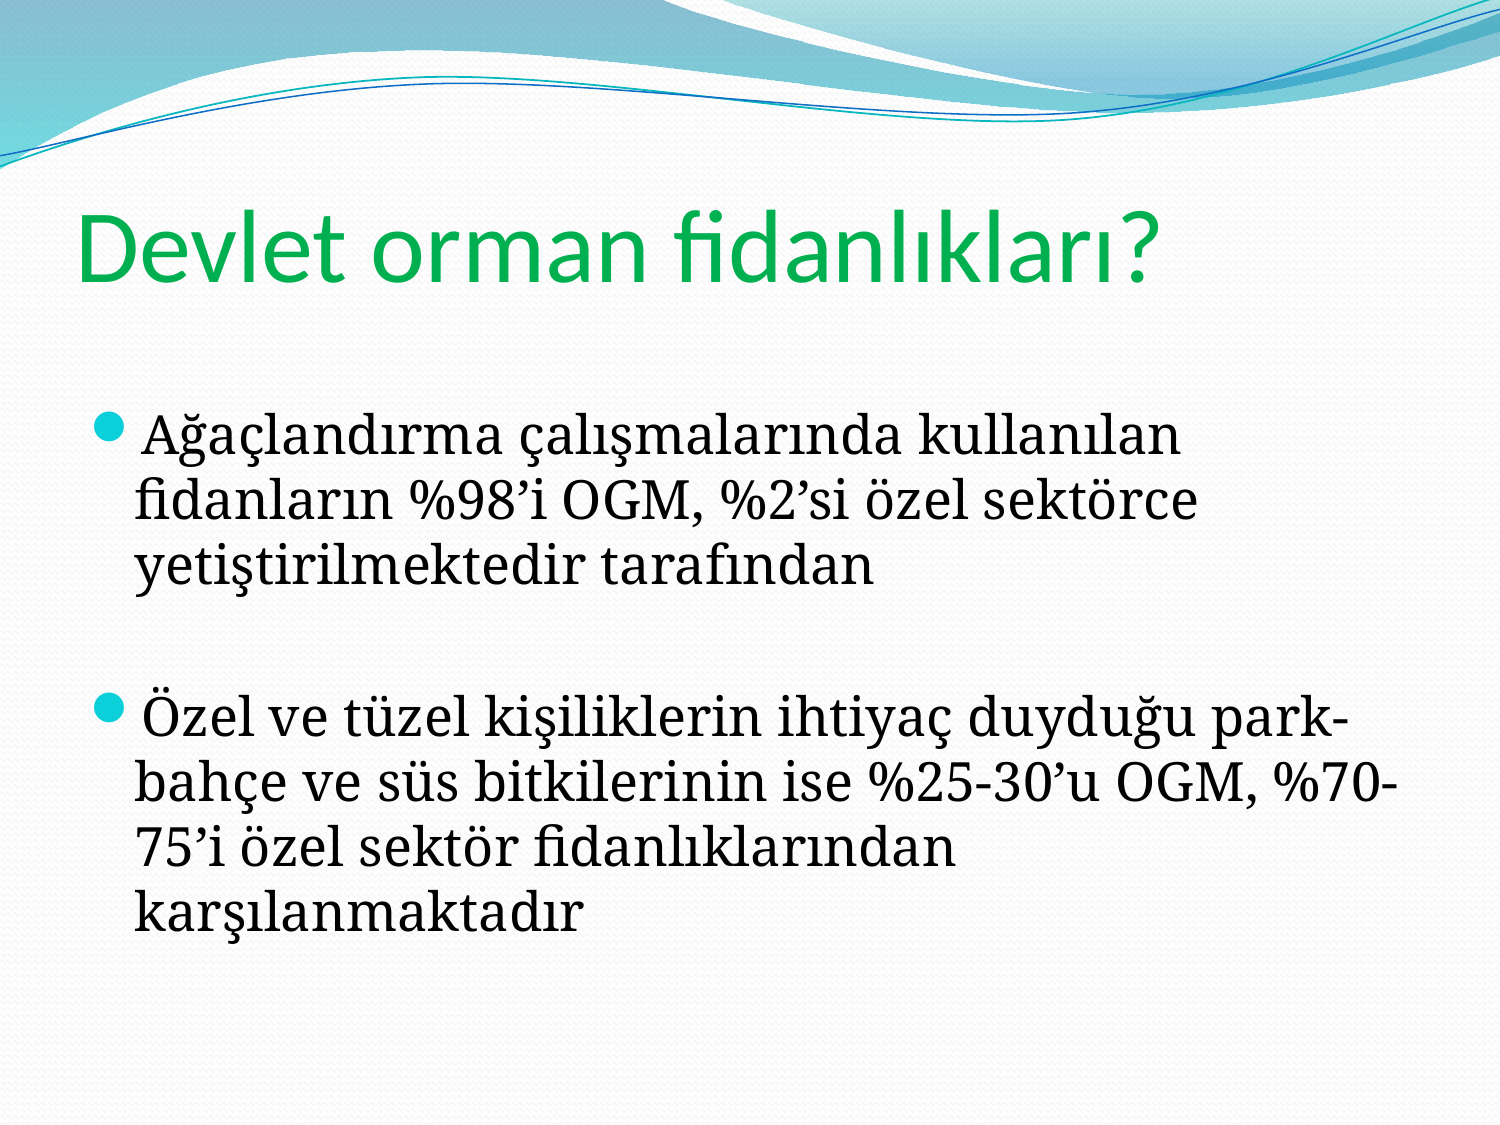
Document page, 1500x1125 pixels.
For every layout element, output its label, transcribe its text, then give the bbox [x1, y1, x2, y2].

title Devlet orman fidanlıkları? [75, 115, 1425, 303]
list Ağaçlandırma çalışmalarında kullanılan fidanların %98’i OGM, %2’si özel sektörce yetiştirilmektedir tarafından Özel ve tüzel kişiliklerin ihtiyaç duyduğu park-bahçe ve süs bitkilerinin ise %25-30’u OGM, %70-75’i özel sektör fidanlıklarından karşılanmaktadır [75, 317, 1425, 1038]
